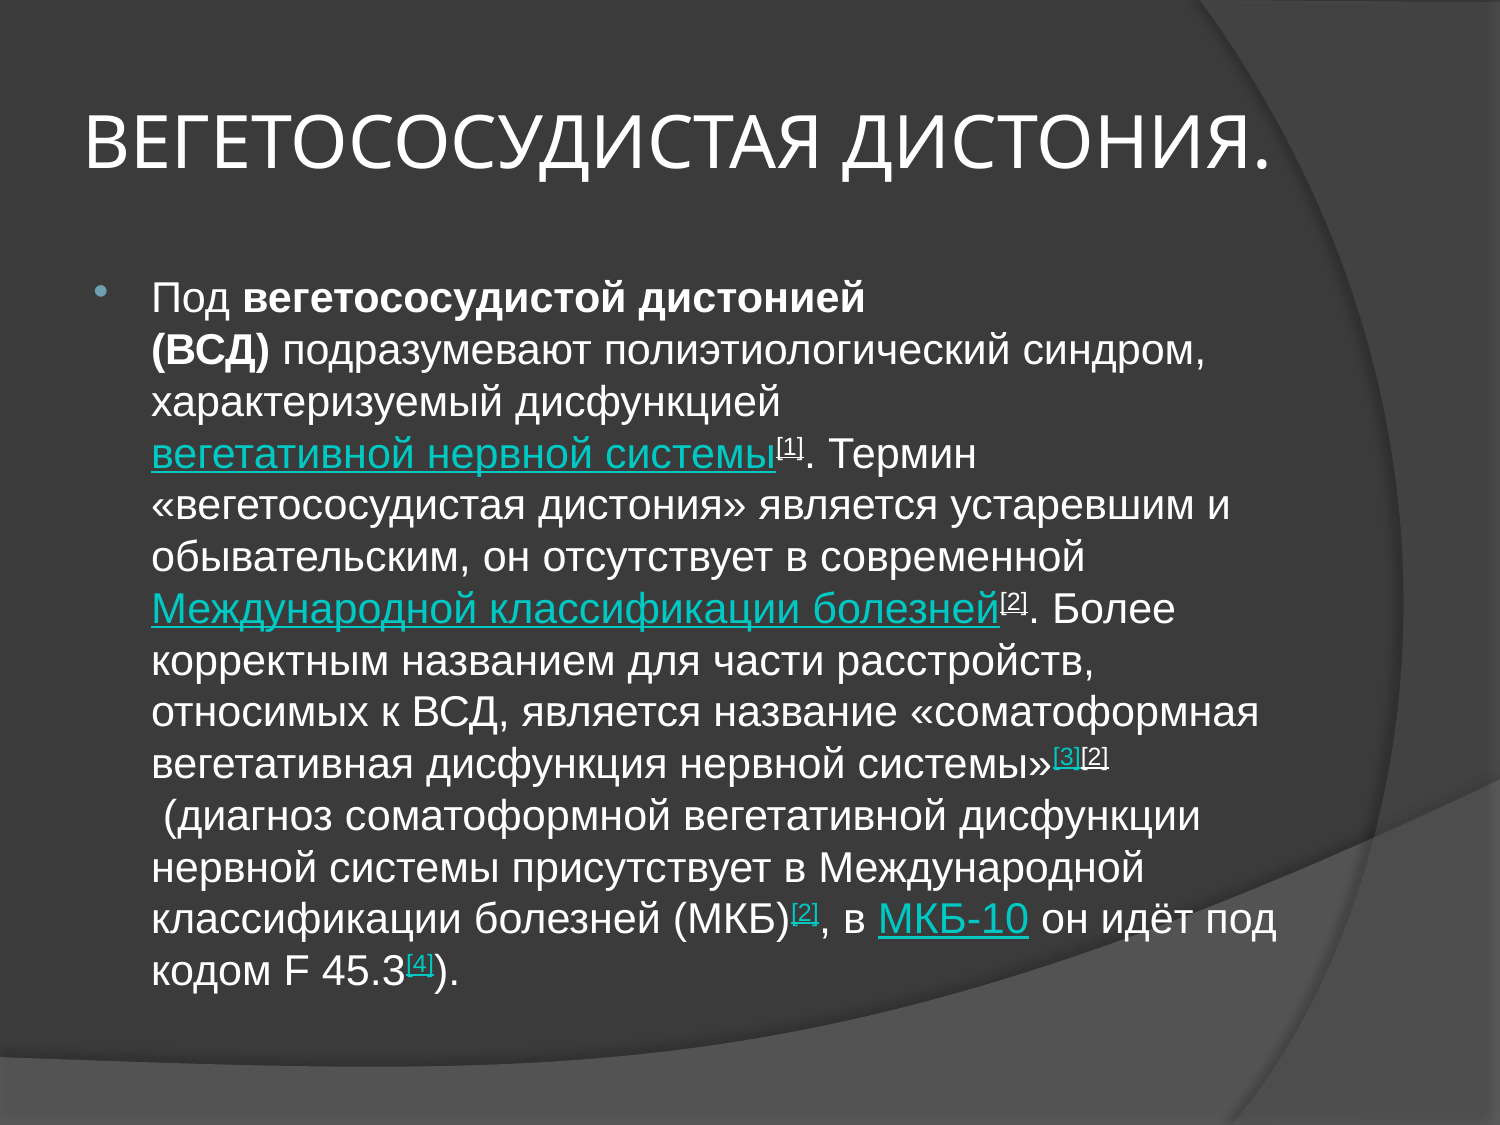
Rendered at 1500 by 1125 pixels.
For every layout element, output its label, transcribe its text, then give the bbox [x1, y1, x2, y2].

list Под вегетососудистой дистонией (ВСД) подразумевают полиэтиологический синдром, характеризуемый дисфункцией вегетативной нервной системы[1]. Термин «вегетососудистая дистония» является устаревшим и обывательским, он отсутствует в современной Международной классификации болезней[2]. Более корректным названием для части расстройств, относимых к ВСД, является название «соматоформная вегетативная дисфункция нервной системы»[3][2] (диагноз соматоформной вегетативной дисфункции нервной системы присутствует в Международной классификации болезней (МКБ)[2], в МКБ-10 он идёт под кодом F 45.3[4]). [75, 262, 1300, 1005]
title ВЕГЕТОСОСУДИСТАЯ ДИСТОНИЯ. [75, 45, 1300, 233]
